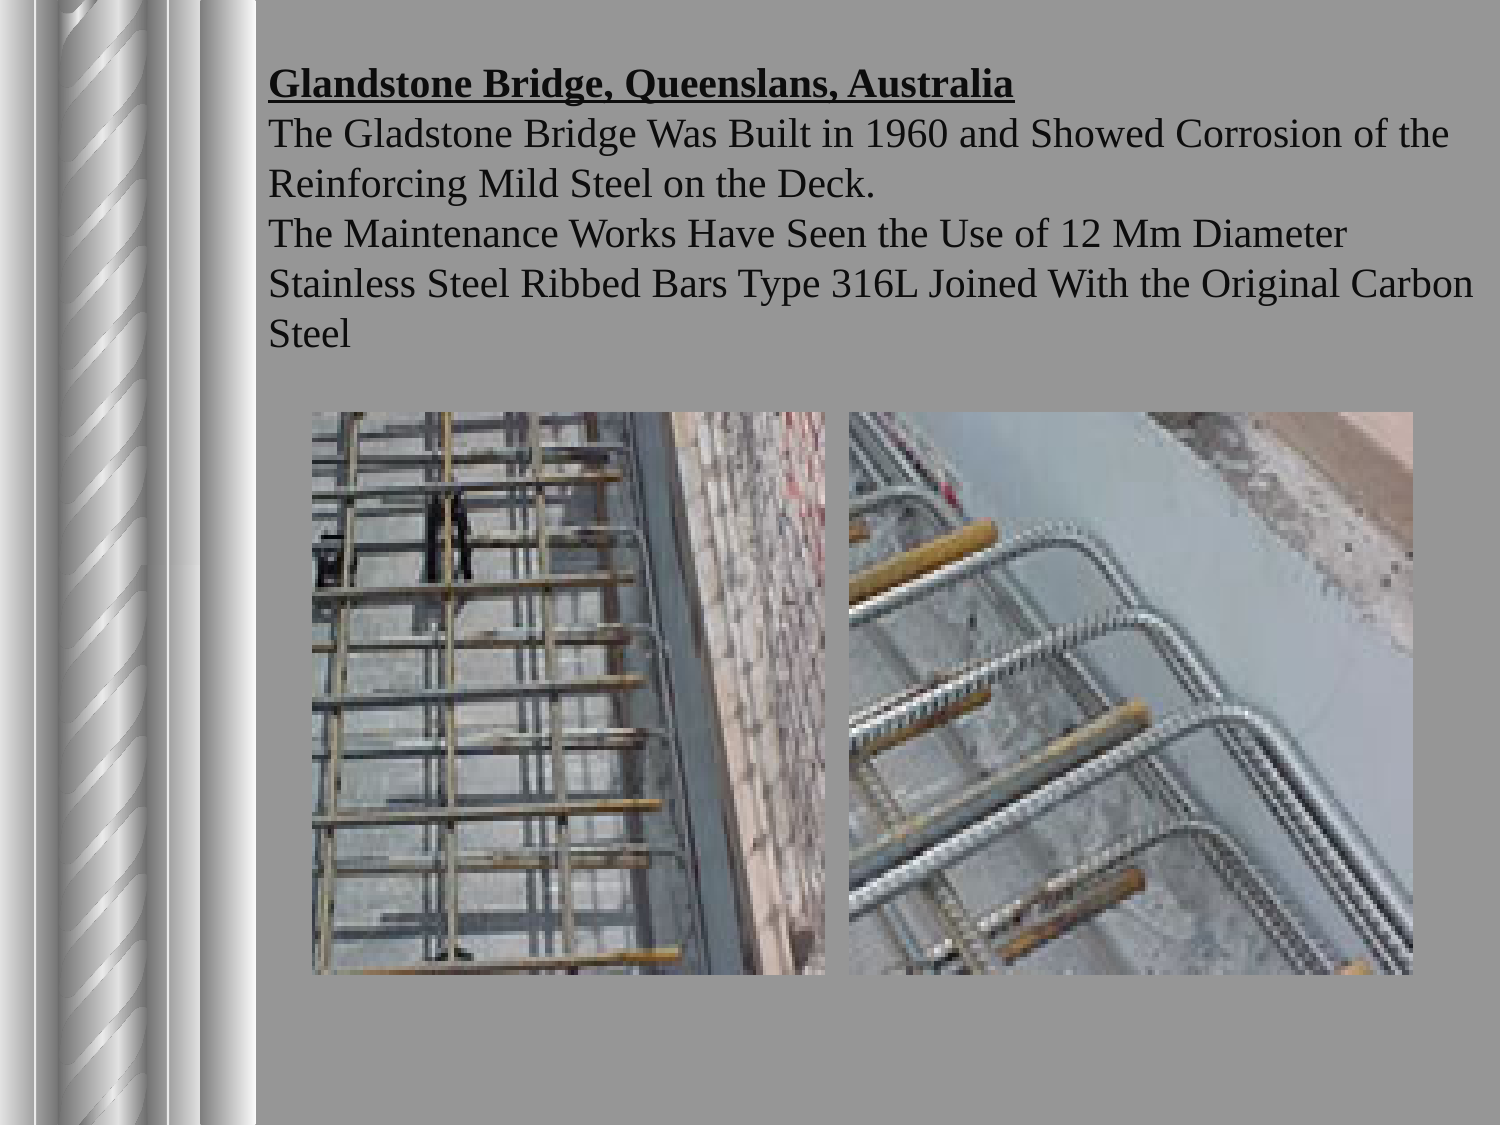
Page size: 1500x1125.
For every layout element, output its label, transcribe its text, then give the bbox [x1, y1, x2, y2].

title Glandstone Bridge, Queenslans, Australia The Gladstone Bridge Was Built in 1960 and Showed Corrosion of the Reinforcing Mild Steel on the Deck. The Maintenance Works Have Seen the Use of 12 Mm Diameter Stainless Steel Ribbed Bars Type 316L Joined With the Original Carbon Steel [252, 137, 1500, 326]
picture [849, 412, 1413, 976]
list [312, 412, 826, 976]
